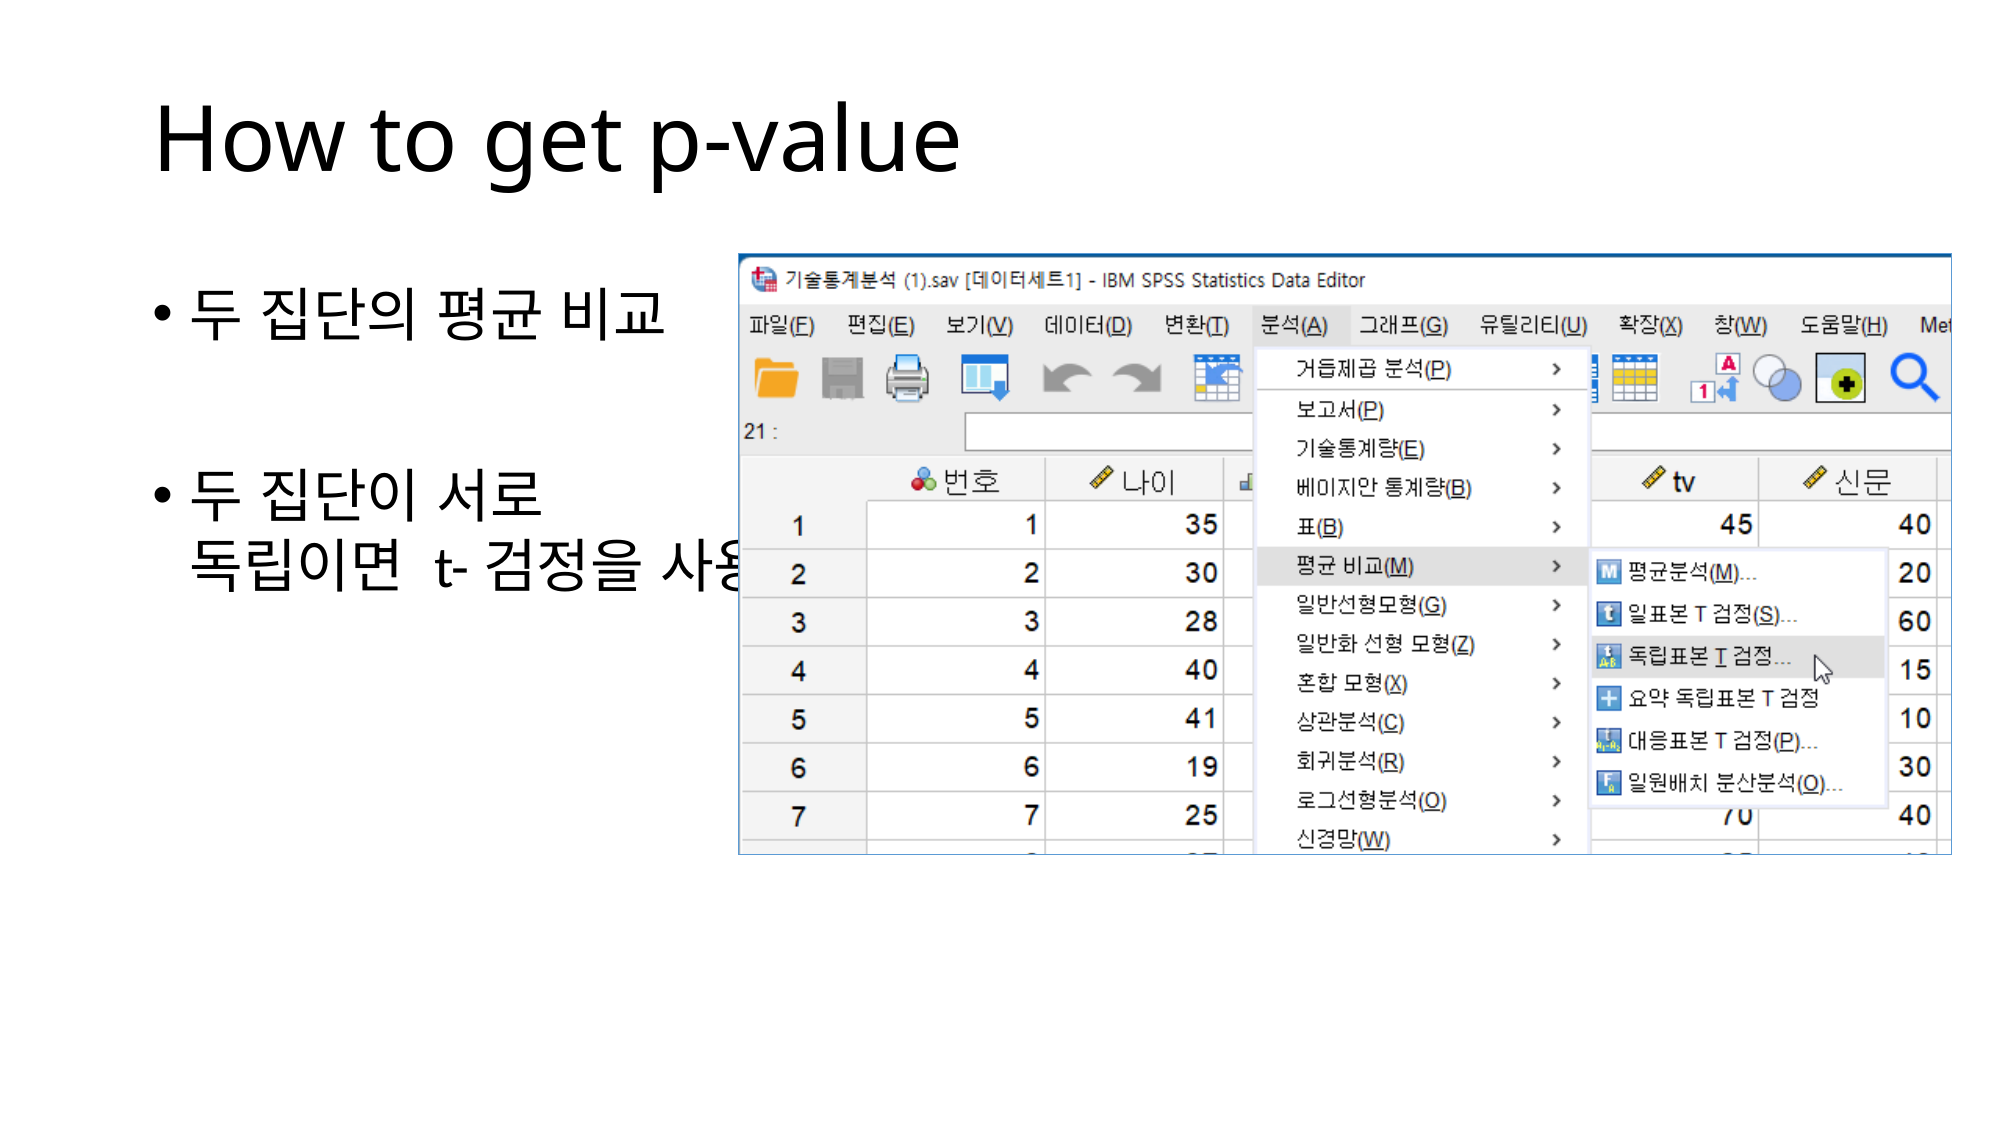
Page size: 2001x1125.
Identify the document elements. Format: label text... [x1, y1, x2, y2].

title How to get p-value [137, 59, 1863, 225]
picture [738, 253, 1951, 855]
list 두 집단의 평균 비교 두 집단이 서로 독립이면 t-검정을 사용 [137, 270, 788, 1014]
